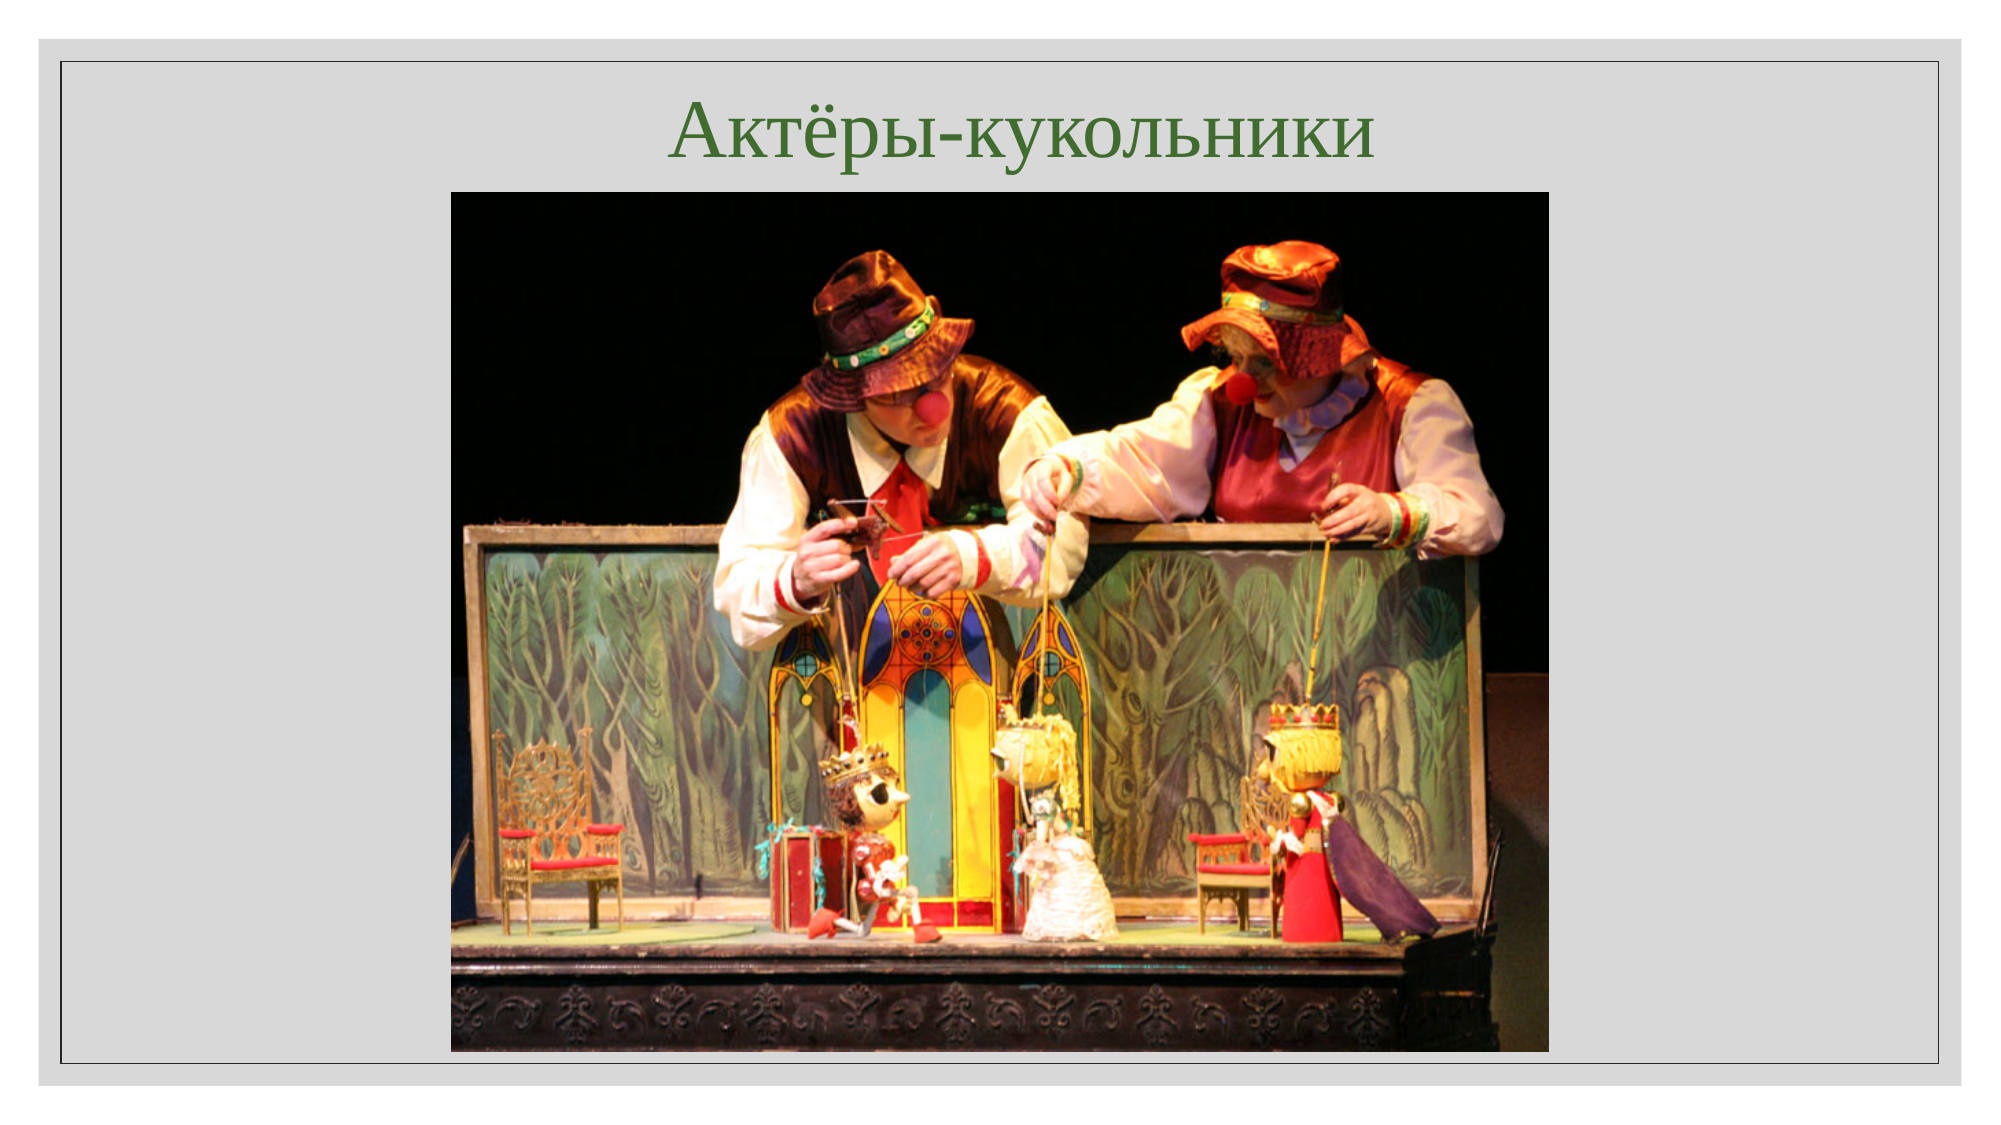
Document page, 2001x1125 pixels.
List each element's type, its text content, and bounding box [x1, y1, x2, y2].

picture [450, 192, 1549, 1052]
title Актёры-кукольники [197, 17, 1847, 243]
